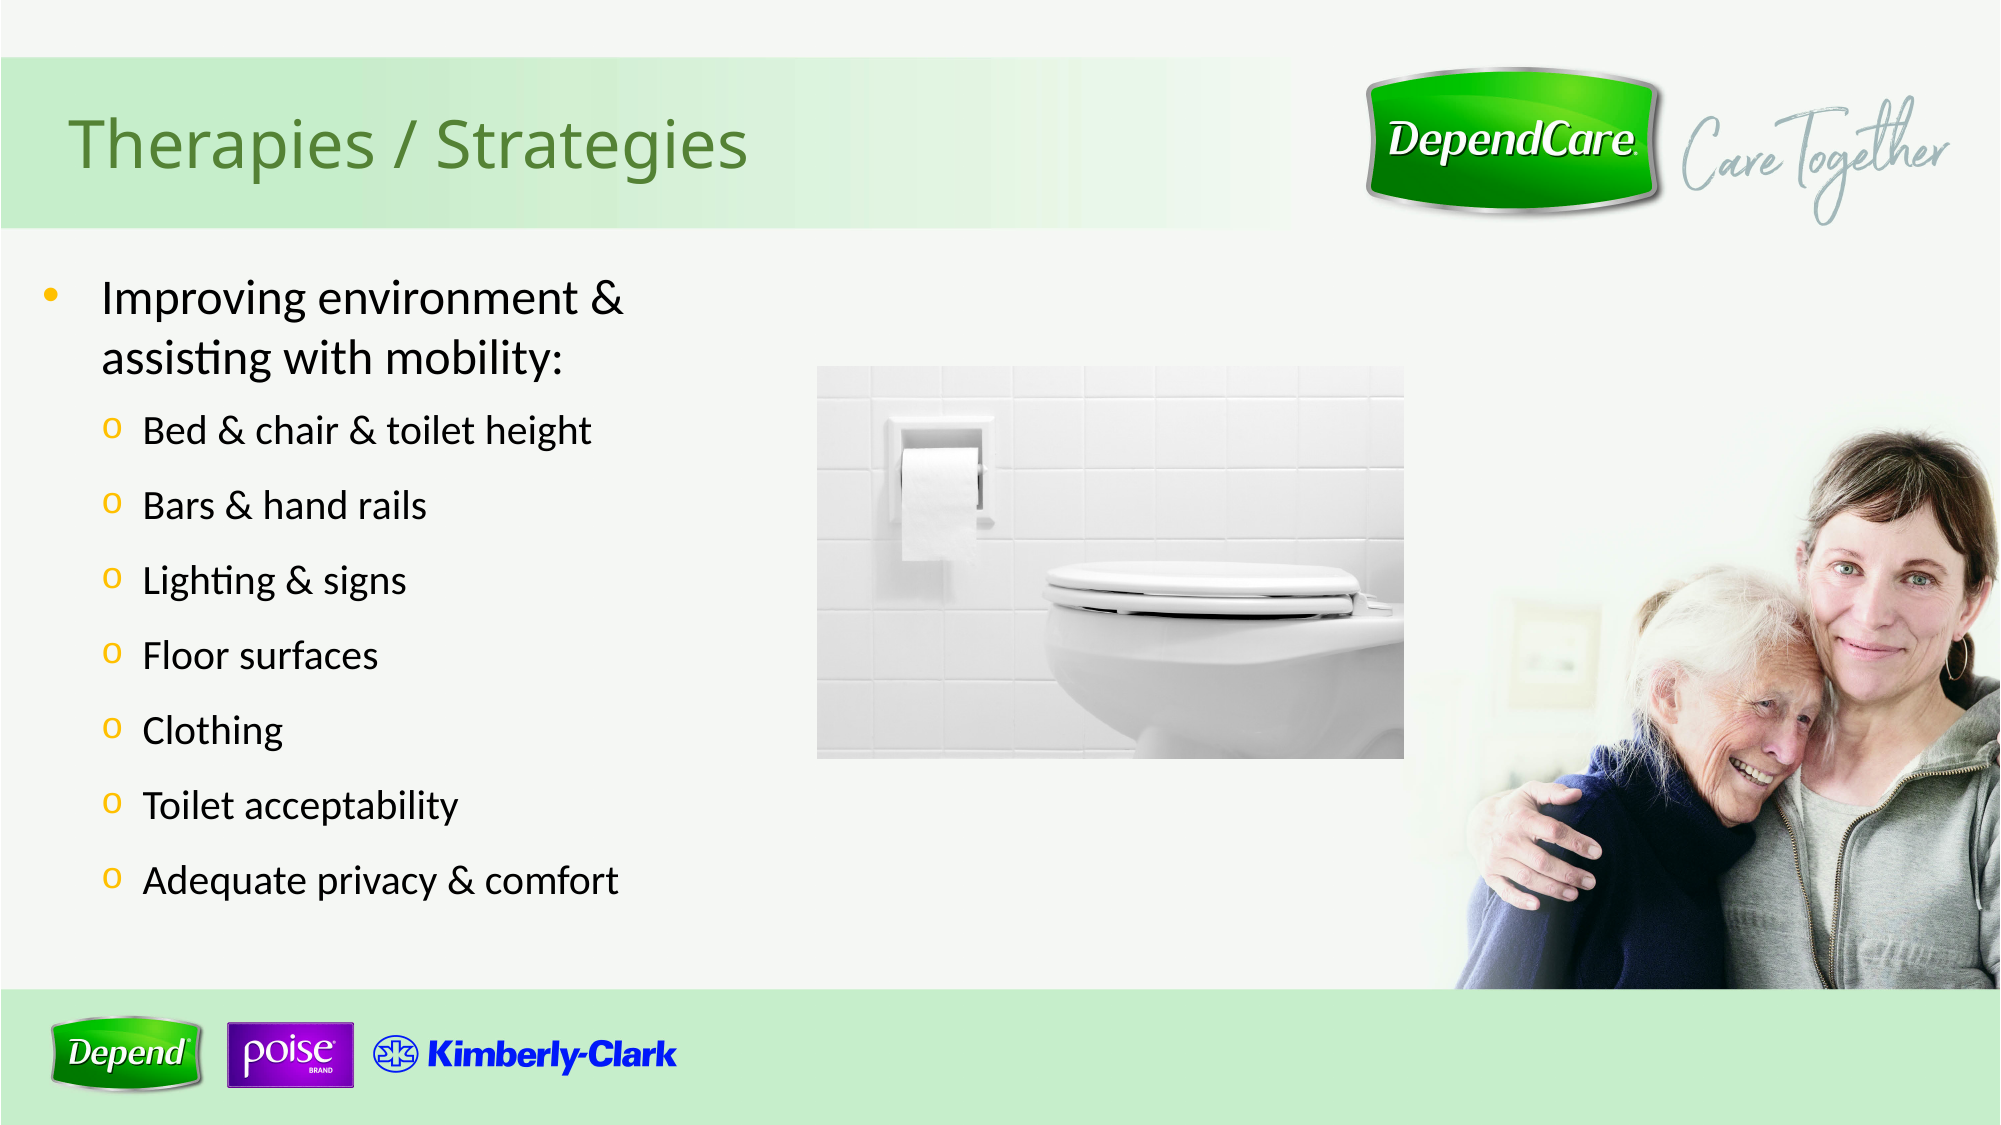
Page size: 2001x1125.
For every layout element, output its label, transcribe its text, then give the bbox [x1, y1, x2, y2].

title Therapies / Strategies [53, 37, 1404, 258]
picture [1, 0, 2000, 1125]
text_box Improving environment & assisting with mobility: Bed & chair & toilet height Bars & hand rails Lighting & signs Floor surfaces Clothing Toilet acceptability Adequate privacy & comfort [27, 257, 1088, 971]
